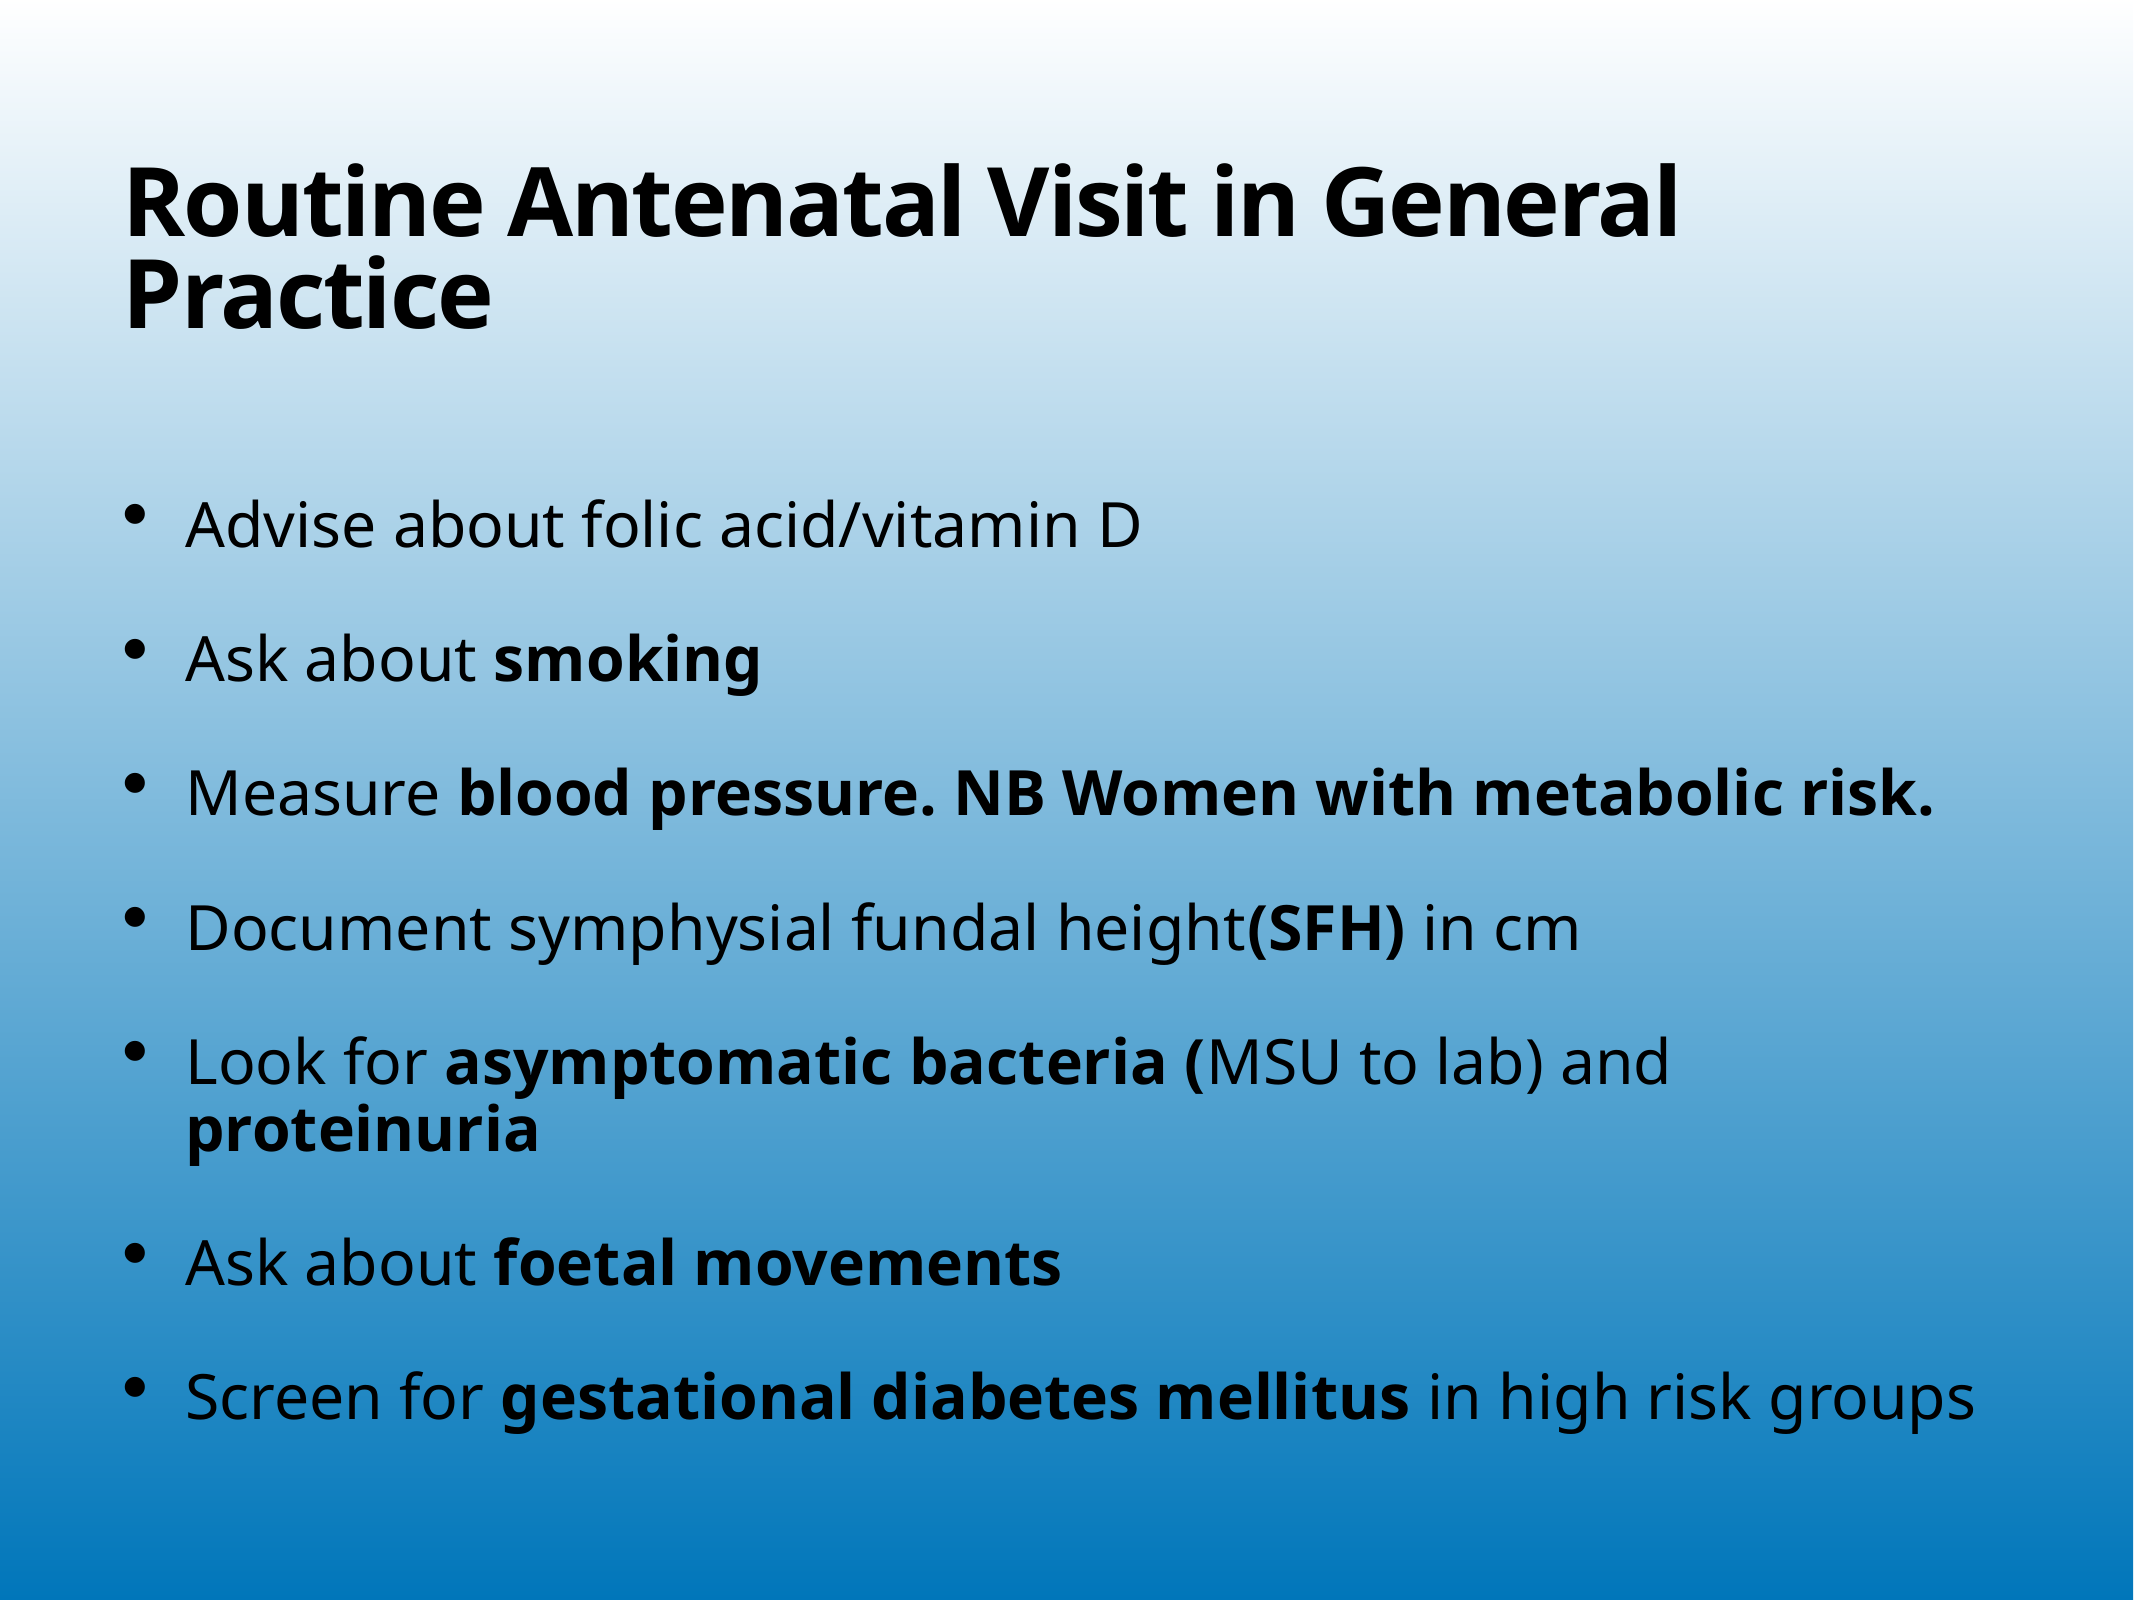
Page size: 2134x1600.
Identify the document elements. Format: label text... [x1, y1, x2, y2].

list Advise about folic acid/vitamin D Ask about smoking Measure blood pressure. NB Women with metabolic risk. Document symphysial fundal height(SFH) in cm Look for asymptomatic bacteria (MSU to lab) and proteinuria Ask about foetal movements Screen for gestational diabetes mellitus in high risk groups [114, 484, 2020, 1486]
title Routine Antenatal Visit in General Practice [114, 153, 2020, 322]
